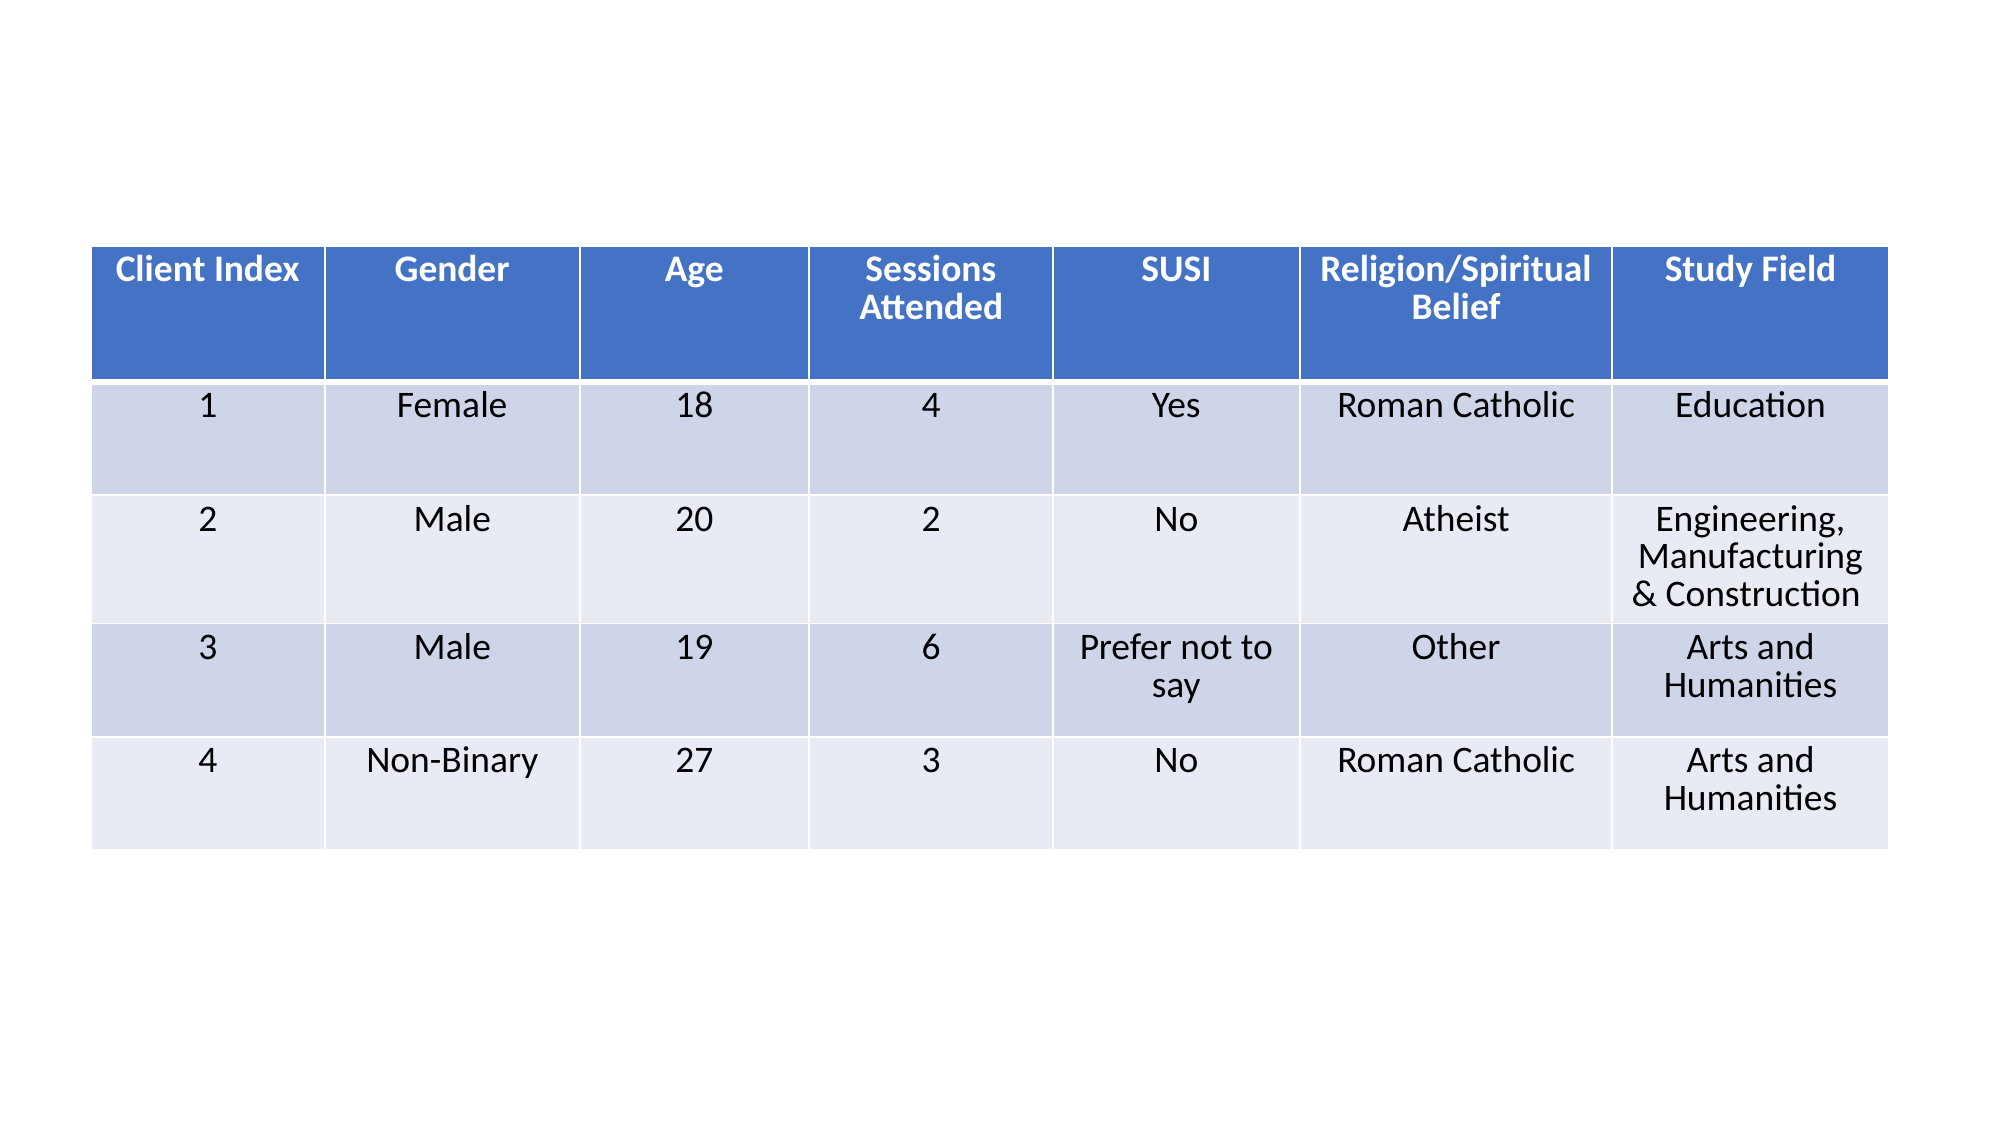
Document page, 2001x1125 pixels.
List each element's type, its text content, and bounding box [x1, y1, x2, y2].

table_header Gender [326, 247, 579, 379]
table_cell Non-Binary [326, 738, 579, 849]
table_cell Engineering, Manufacturing & Construction [1613, 496, 1888, 623]
table_cell No [1054, 738, 1299, 849]
table_cell 3 [92, 624, 324, 736]
table_cell Female [326, 385, 579, 494]
table_cell 2 [92, 496, 324, 623]
table_cell 6 [810, 624, 1052, 736]
table_header Study Field [1613, 247, 1888, 379]
table_cell Other [1301, 624, 1611, 736]
table_cell Roman Catholic [1301, 738, 1611, 849]
table_cell Education [1613, 385, 1888, 494]
table_cell Arts and Humanities [1613, 624, 1888, 736]
table_header Religion/Spiritual Belief [1301, 247, 1611, 379]
table_cell 20 [581, 496, 808, 623]
table_header Client Index [92, 247, 324, 379]
table_cell Male [326, 496, 579, 623]
table_cell Arts and Humanities [1613, 738, 1888, 849]
table_cell 2 [810, 496, 1052, 623]
table_cell 27 [581, 738, 808, 849]
table_cell Atheist [1301, 496, 1611, 623]
table_header SUSI [1054, 247, 1299, 379]
table_cell No [1054, 496, 1299, 623]
table_header Sessions Attended [810, 247, 1052, 379]
table_cell 18 [581, 385, 808, 494]
table_cell 1 [92, 385, 324, 494]
table_header Age [581, 247, 808, 379]
table_cell Roman Catholic [1301, 385, 1611, 494]
table_cell Male [326, 624, 579, 736]
table_cell Yes [1054, 385, 1299, 494]
table_cell 4 [92, 738, 324, 849]
table_cell 19 [581, 624, 808, 736]
table_cell Prefer not to say [1054, 624, 1299, 736]
table_cell 4 [810, 385, 1052, 494]
table_cell 3 [810, 738, 1052, 849]
